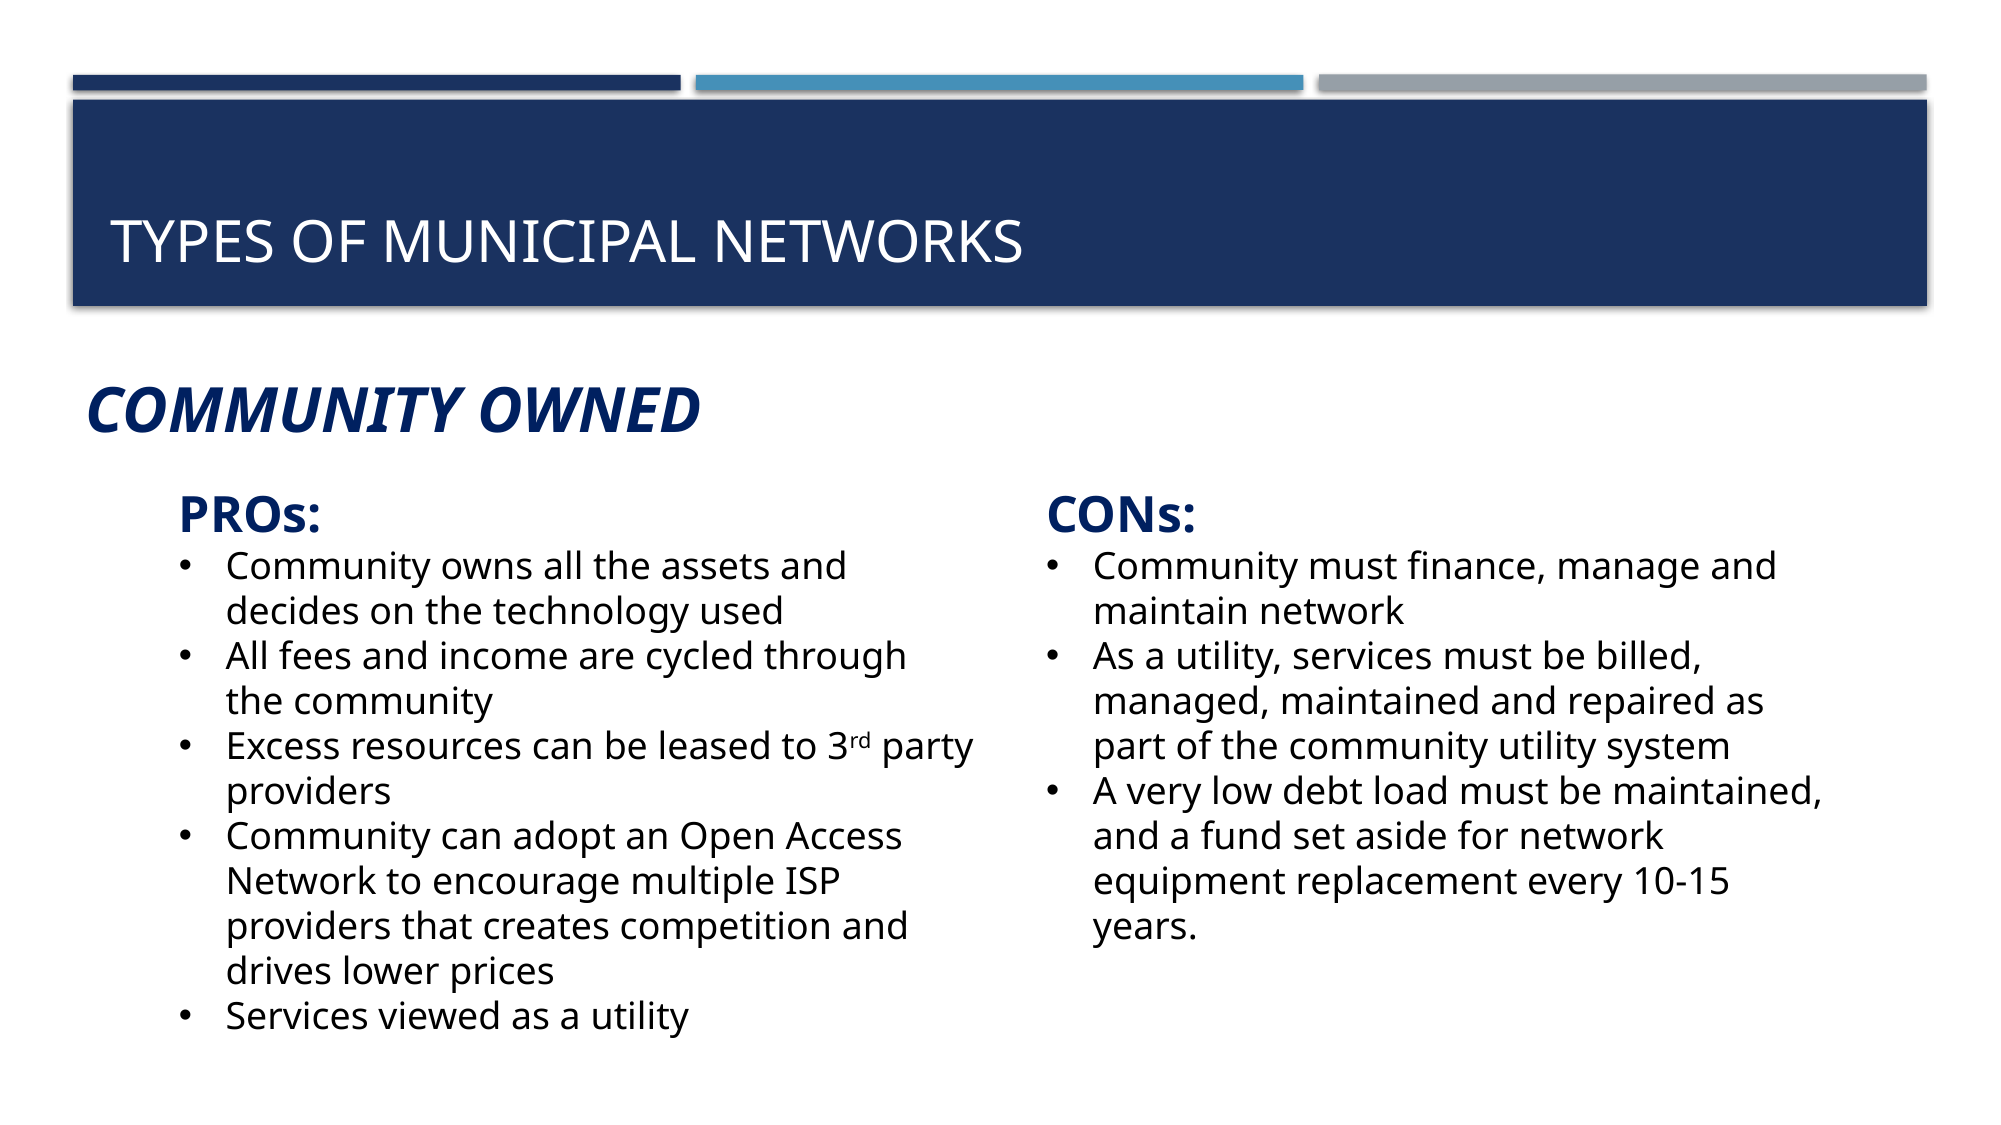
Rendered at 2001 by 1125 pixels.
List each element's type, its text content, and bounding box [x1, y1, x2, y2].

text_box CONs: Community must finance, manage and maintain network As a utility, services must be billed, managed, maintained and repaired as part of the community utility system A very low debt load must be maintained, and a fund set aside for network equipment replacement every 10-15 years. [1031, 474, 1857, 1125]
text_box PROs: Community owns all the assets and decides on the technology used All fees and income are cycled through the community Excess resources can be leased to 3rd party providers Community can adopt an Open Access Network to encourage multiple ISP providers that creates competition and drives lower prices Services viewed as a utility [163, 474, 989, 1045]
title Types of municipal networks [95, 119, 1905, 282]
list COMMUNITY OWNED [70, 339, 1243, 475]
